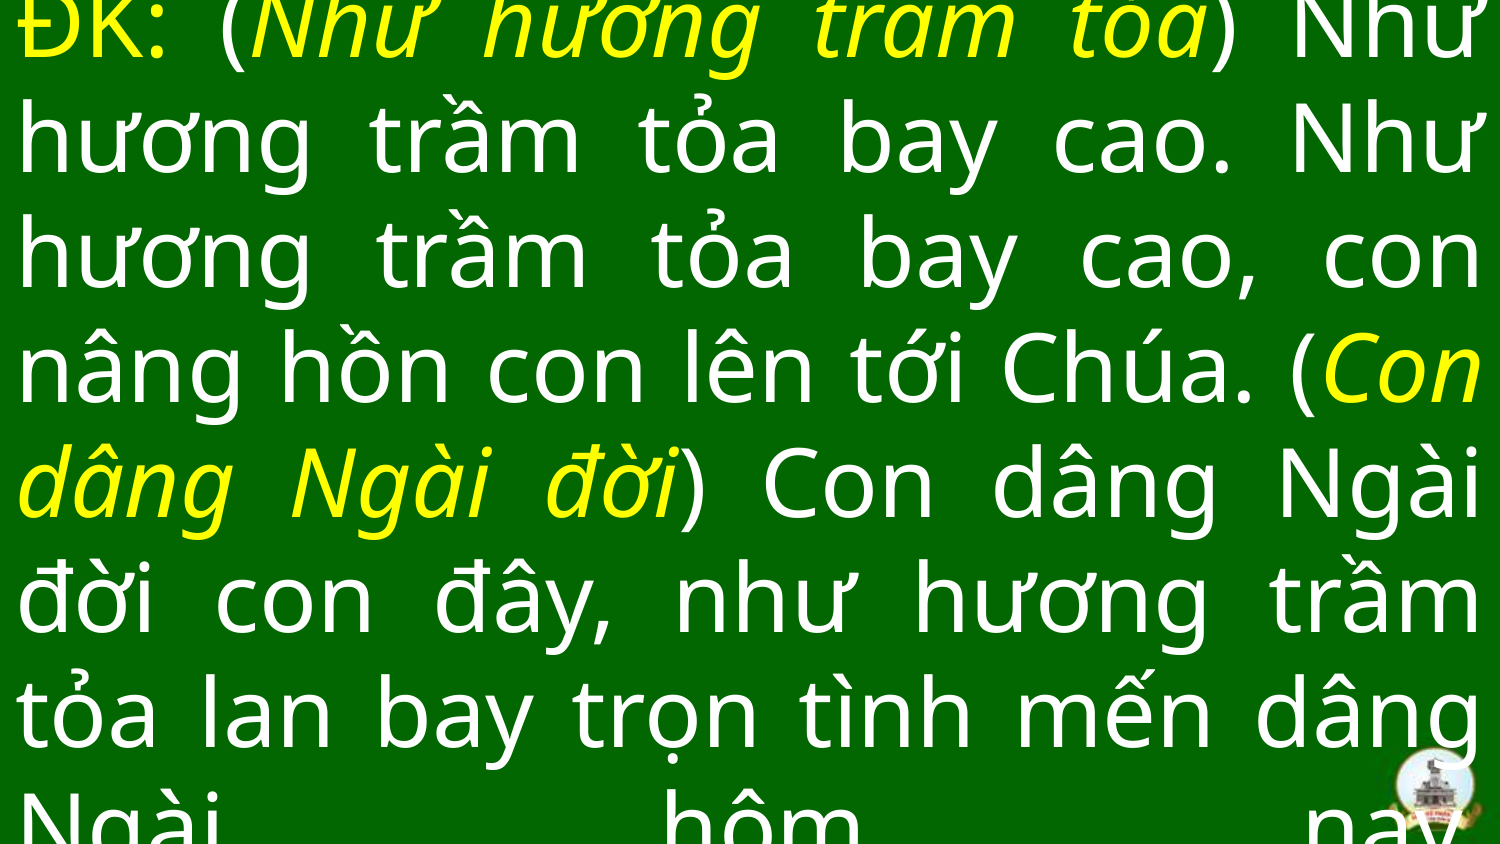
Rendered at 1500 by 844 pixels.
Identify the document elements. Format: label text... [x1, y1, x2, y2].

title ĐK: (Như hương trầm tỏa) Như hương trầm tỏa bay cao. Như hương trầm tỏa bay cao, con nâng hồn con lên tới Chúa. (Con dâng Ngài đời) Con dâng Ngài đời con đây, như hương trầm tỏa lan bay trọn tình mến dâng Ngài hôm nay. [0, 0, 1500, 844]
